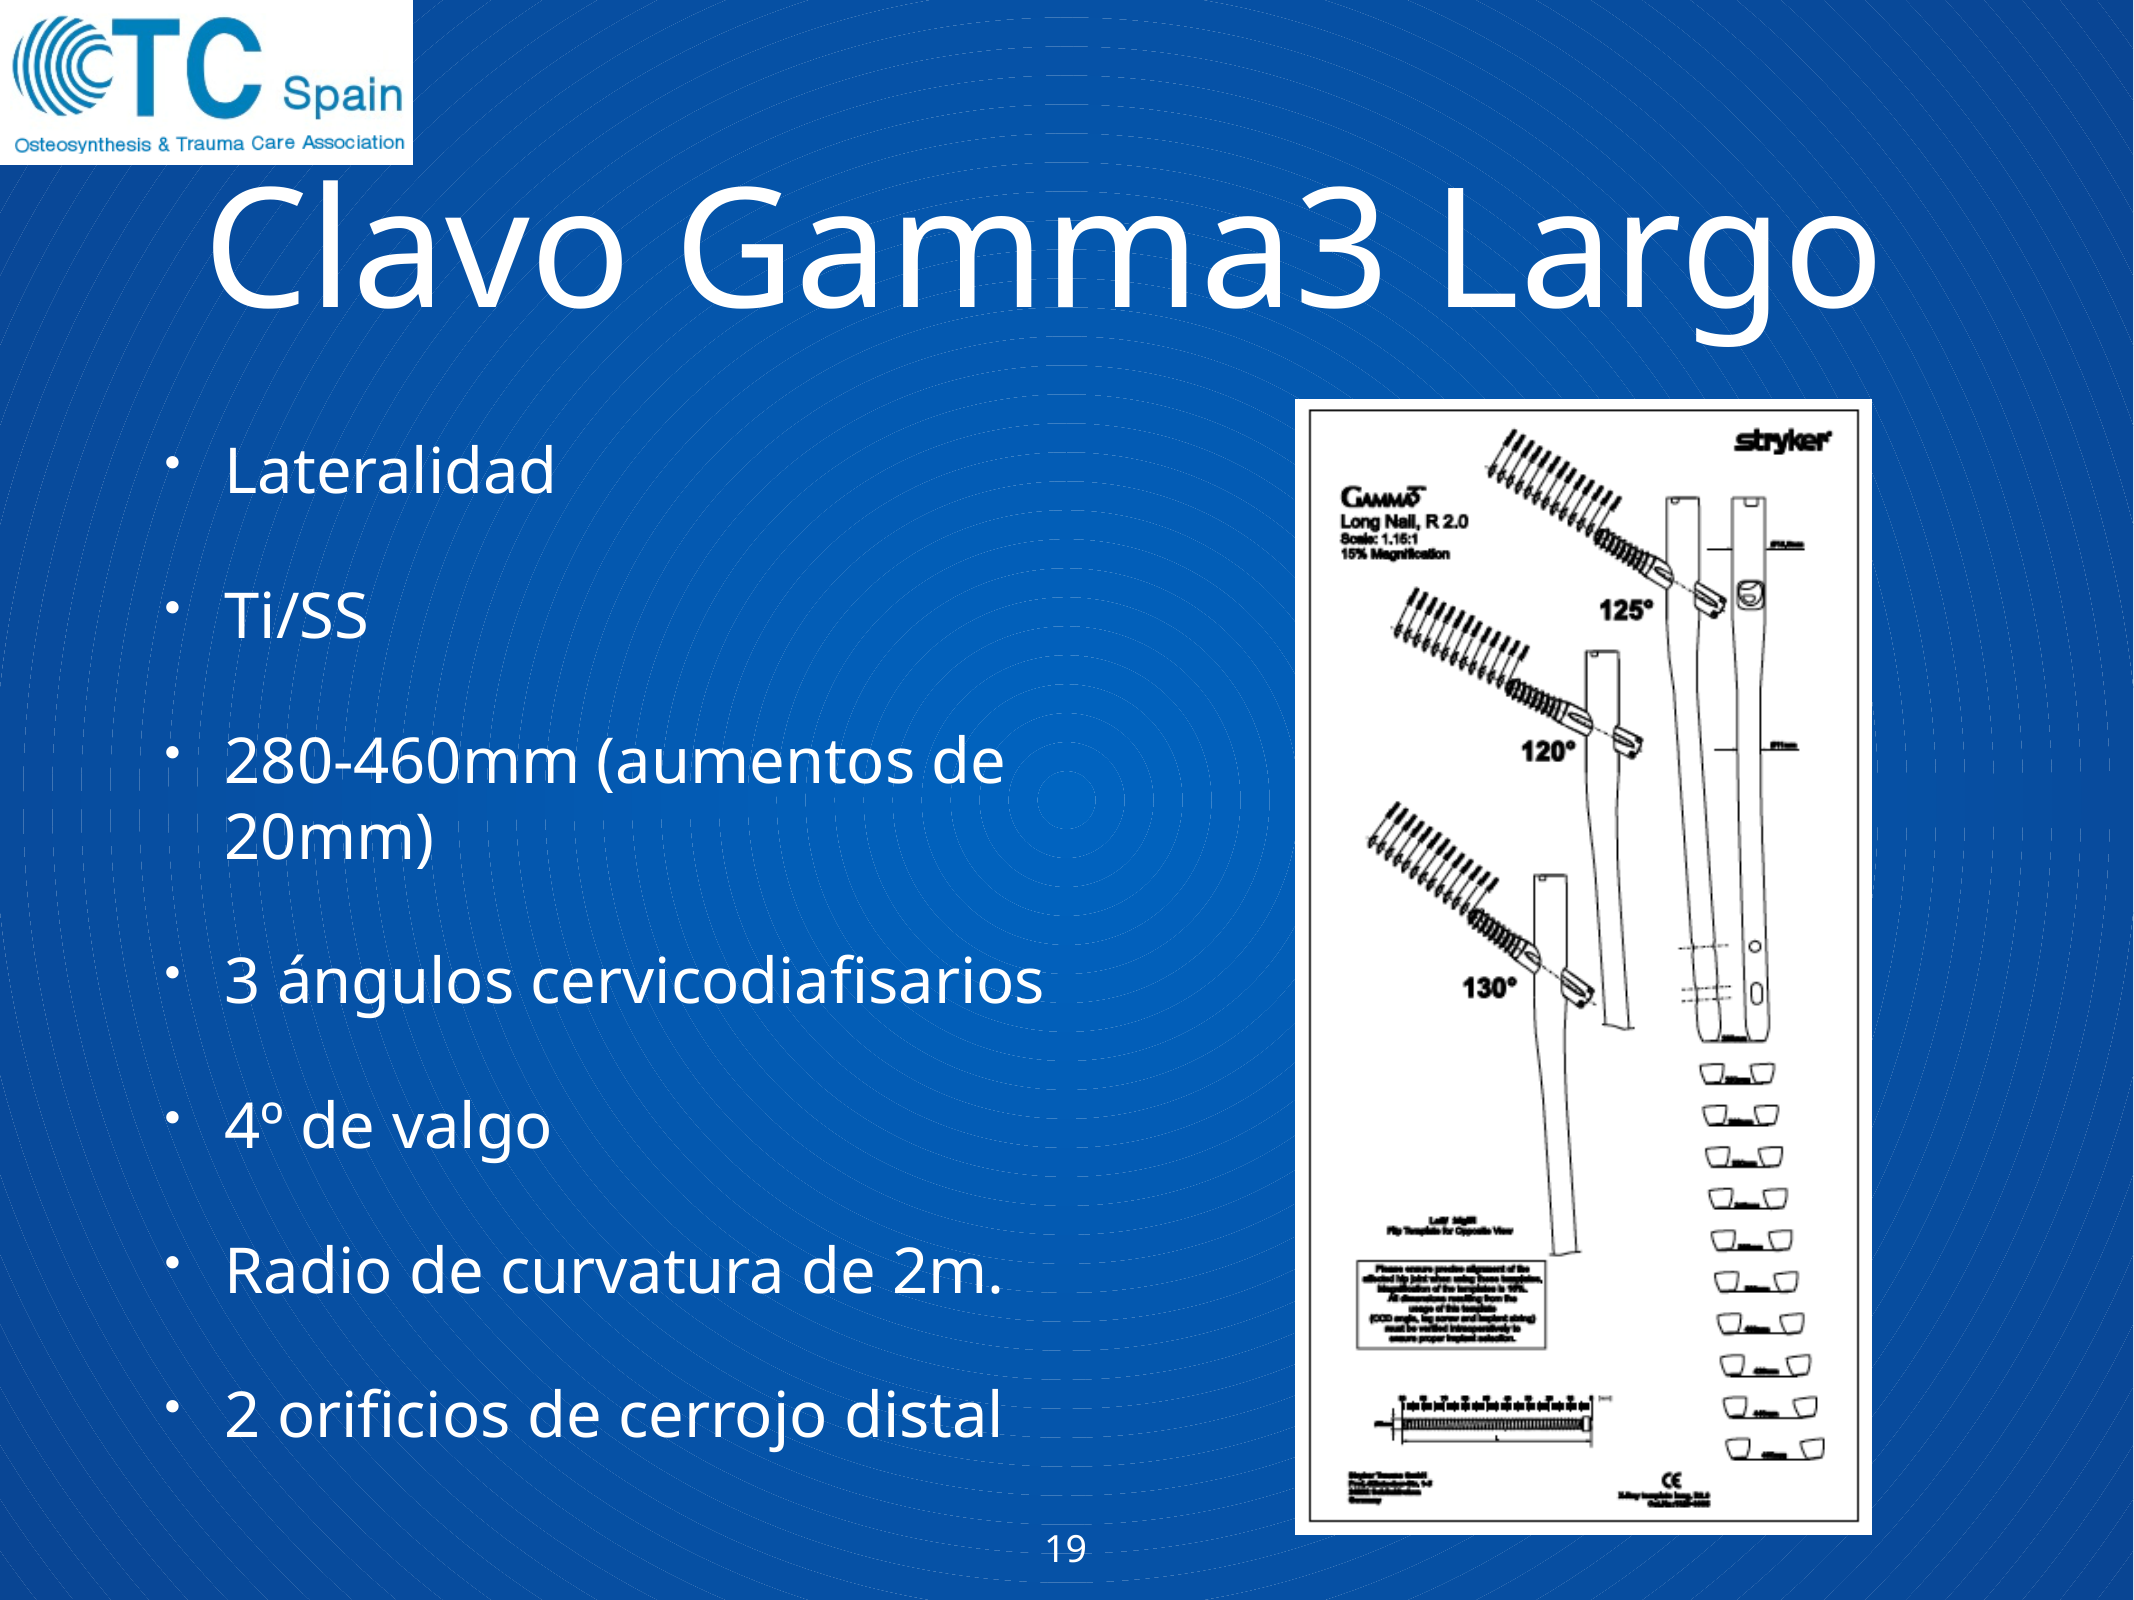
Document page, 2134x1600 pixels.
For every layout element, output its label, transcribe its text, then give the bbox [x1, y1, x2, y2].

list Lateralidad Ti/SS 280-460mm (aumentos de 20mm) 3 ángulos cervicodiafisarios 4º de valgo Radio de curvatura de 2m. 2 orificios de cerrojo distal [155, 424, 1204, 1457]
picture [1295, 399, 1872, 1535]
slide_number 19 [1034, 1516, 1097, 1580]
picture [0, 0, 413, 166]
title Clavo Gamma3 Largo [155, 66, 1978, 416]
